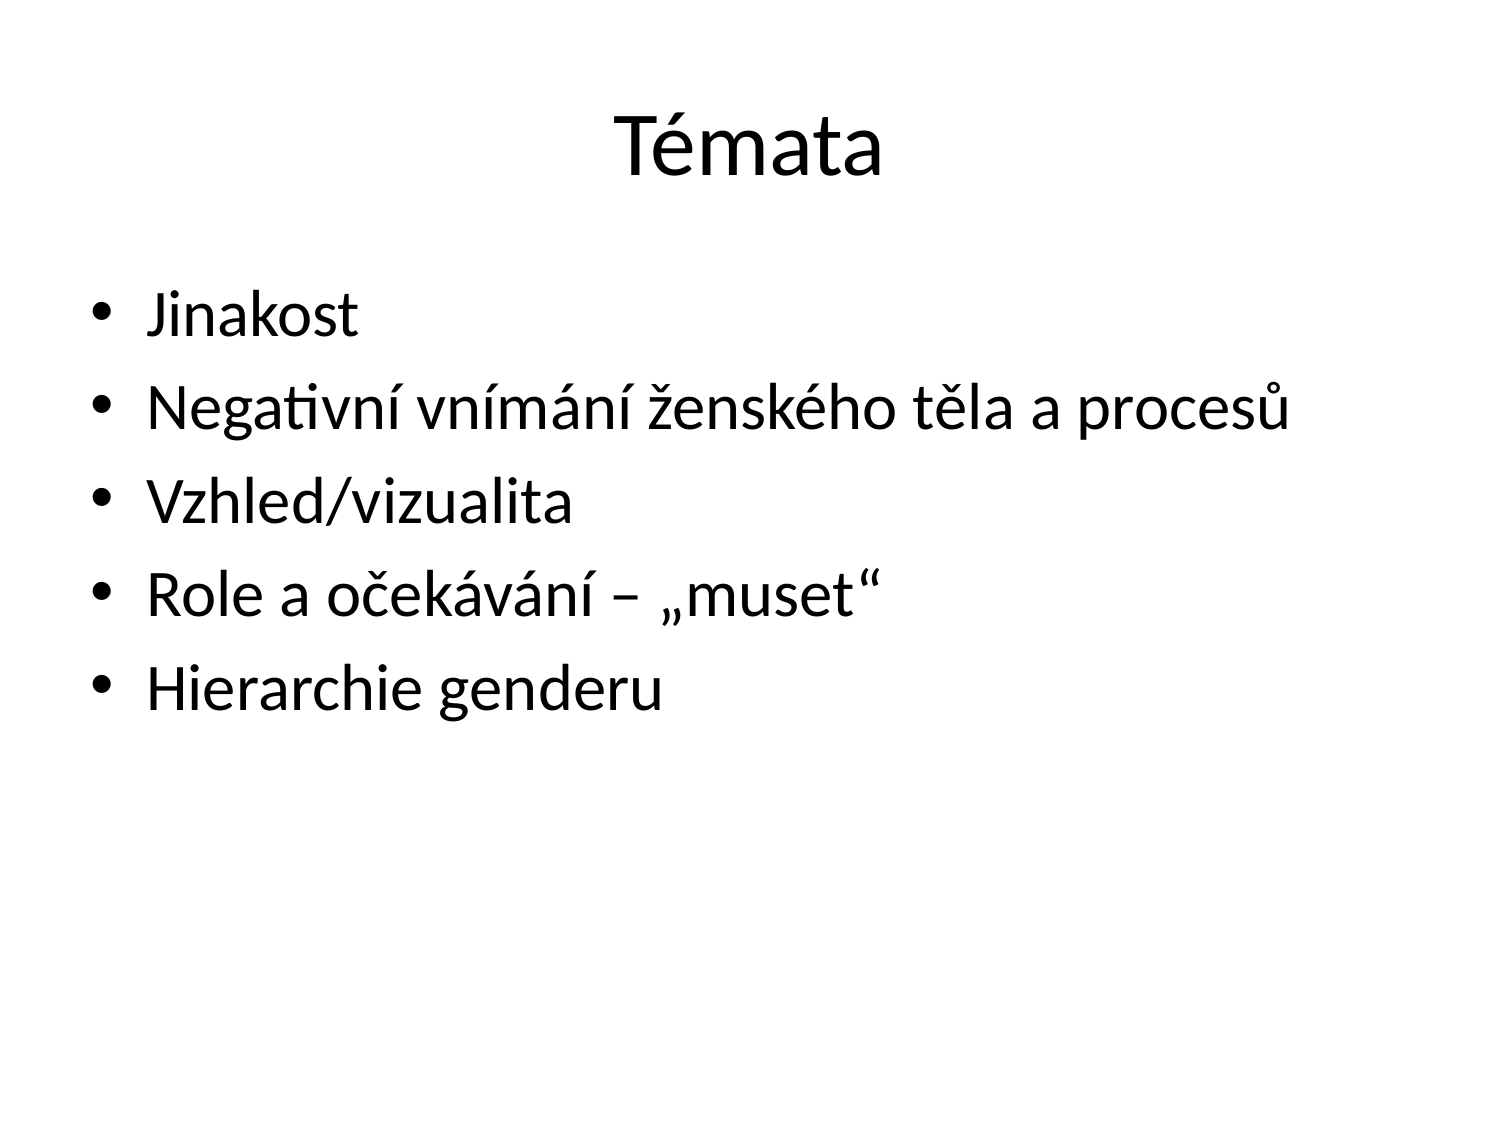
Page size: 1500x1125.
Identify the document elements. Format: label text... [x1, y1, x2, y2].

list Jinakost Negativní vnímání ženského těla a procesů Vzhled/vizualita Role a očekávání – „muset“ Hierarchie genderu [75, 262, 1425, 1005]
title Témata [75, 45, 1425, 233]
